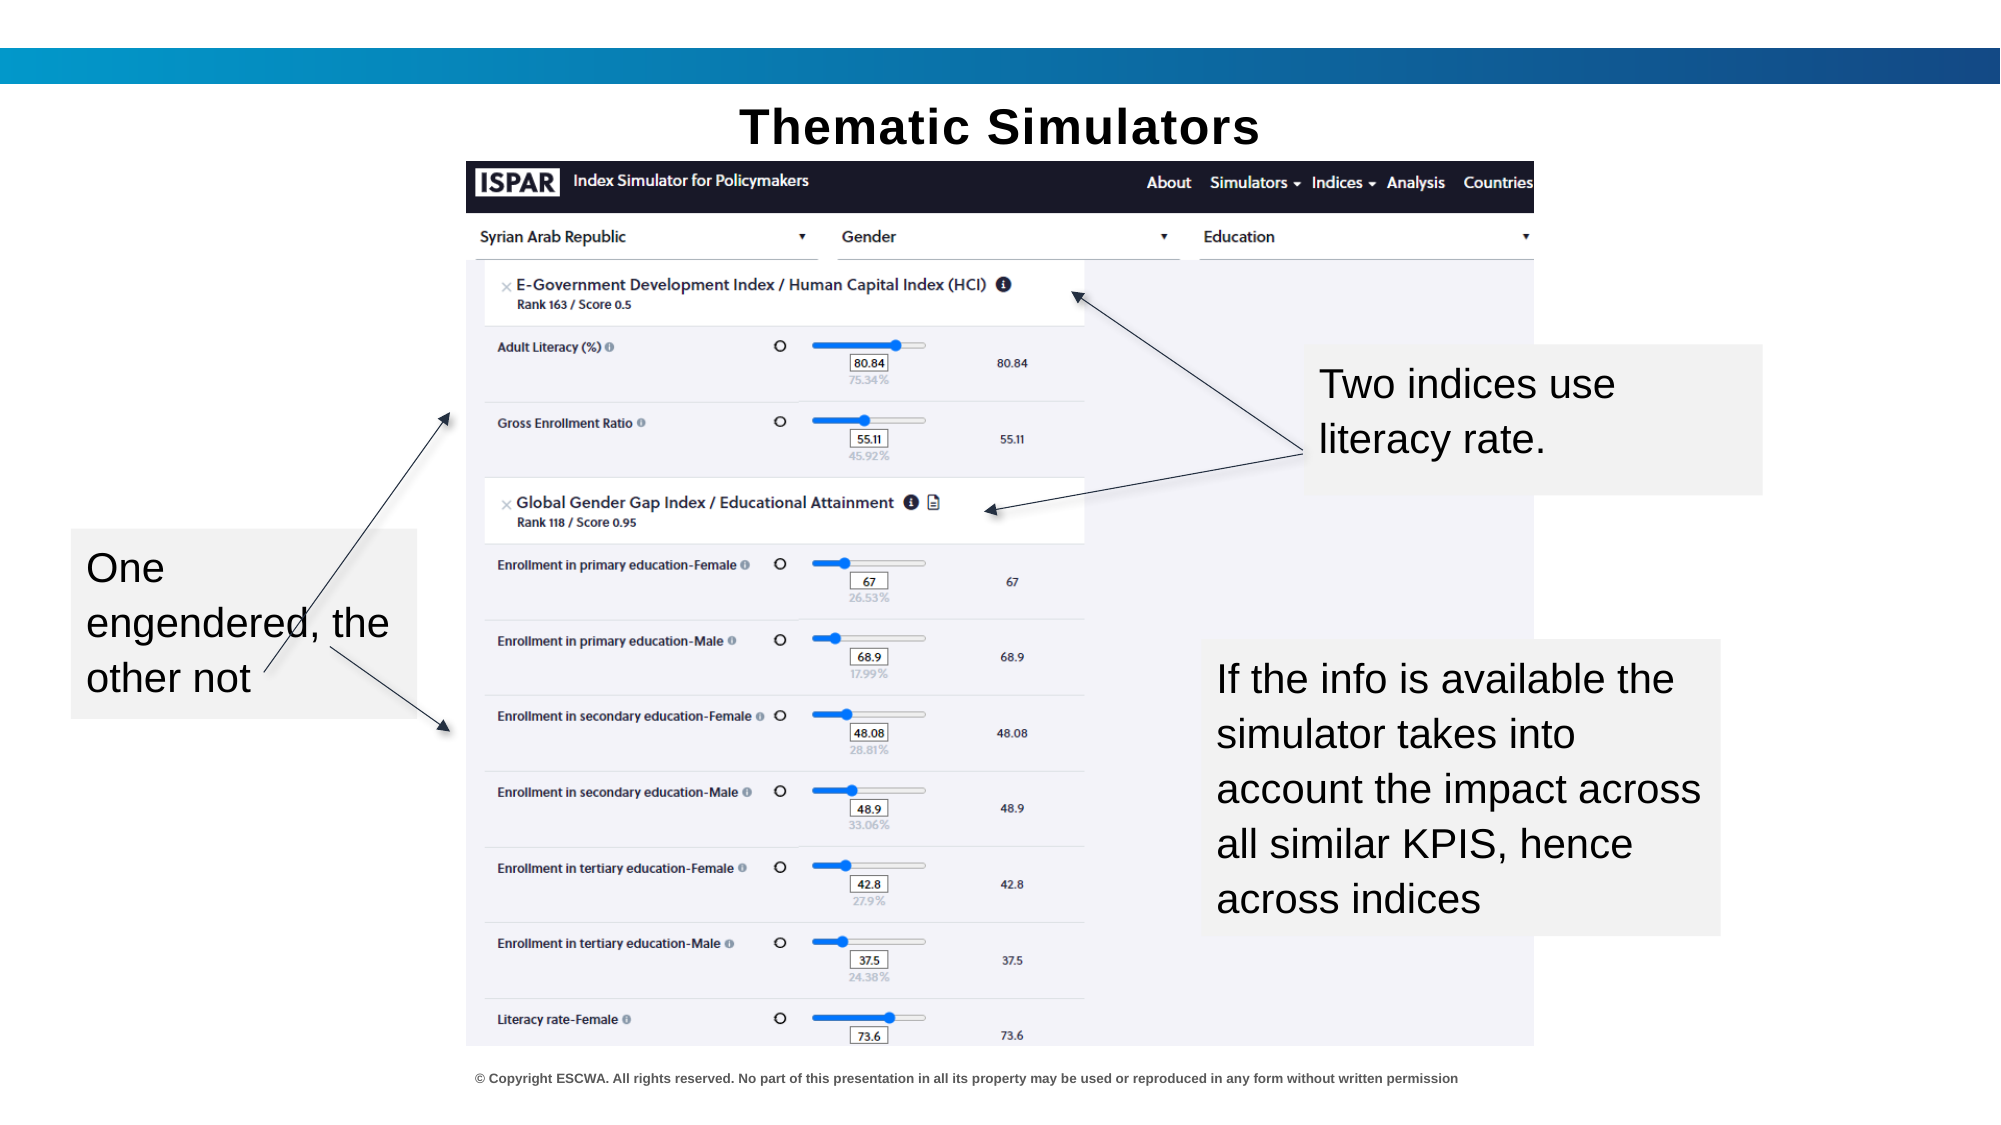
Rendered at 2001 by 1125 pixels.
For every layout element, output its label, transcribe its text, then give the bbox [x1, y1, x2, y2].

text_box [1071, 291, 1303, 451]
text_box If the info is available the simulator takes into account the impact across all similar KPIS, hence across indices [1538, 639, 1721, 937]
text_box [983, 453, 1303, 512]
picture [466, 161, 1534, 1046]
subtitle Thematic Simulators [93, 86, 1907, 162]
list Two indices use literacy rate. [1538, 344, 1763, 496]
text_box One engendered, the other not [70, 528, 324, 719]
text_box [329, 679, 450, 732]
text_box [263, 412, 450, 673]
